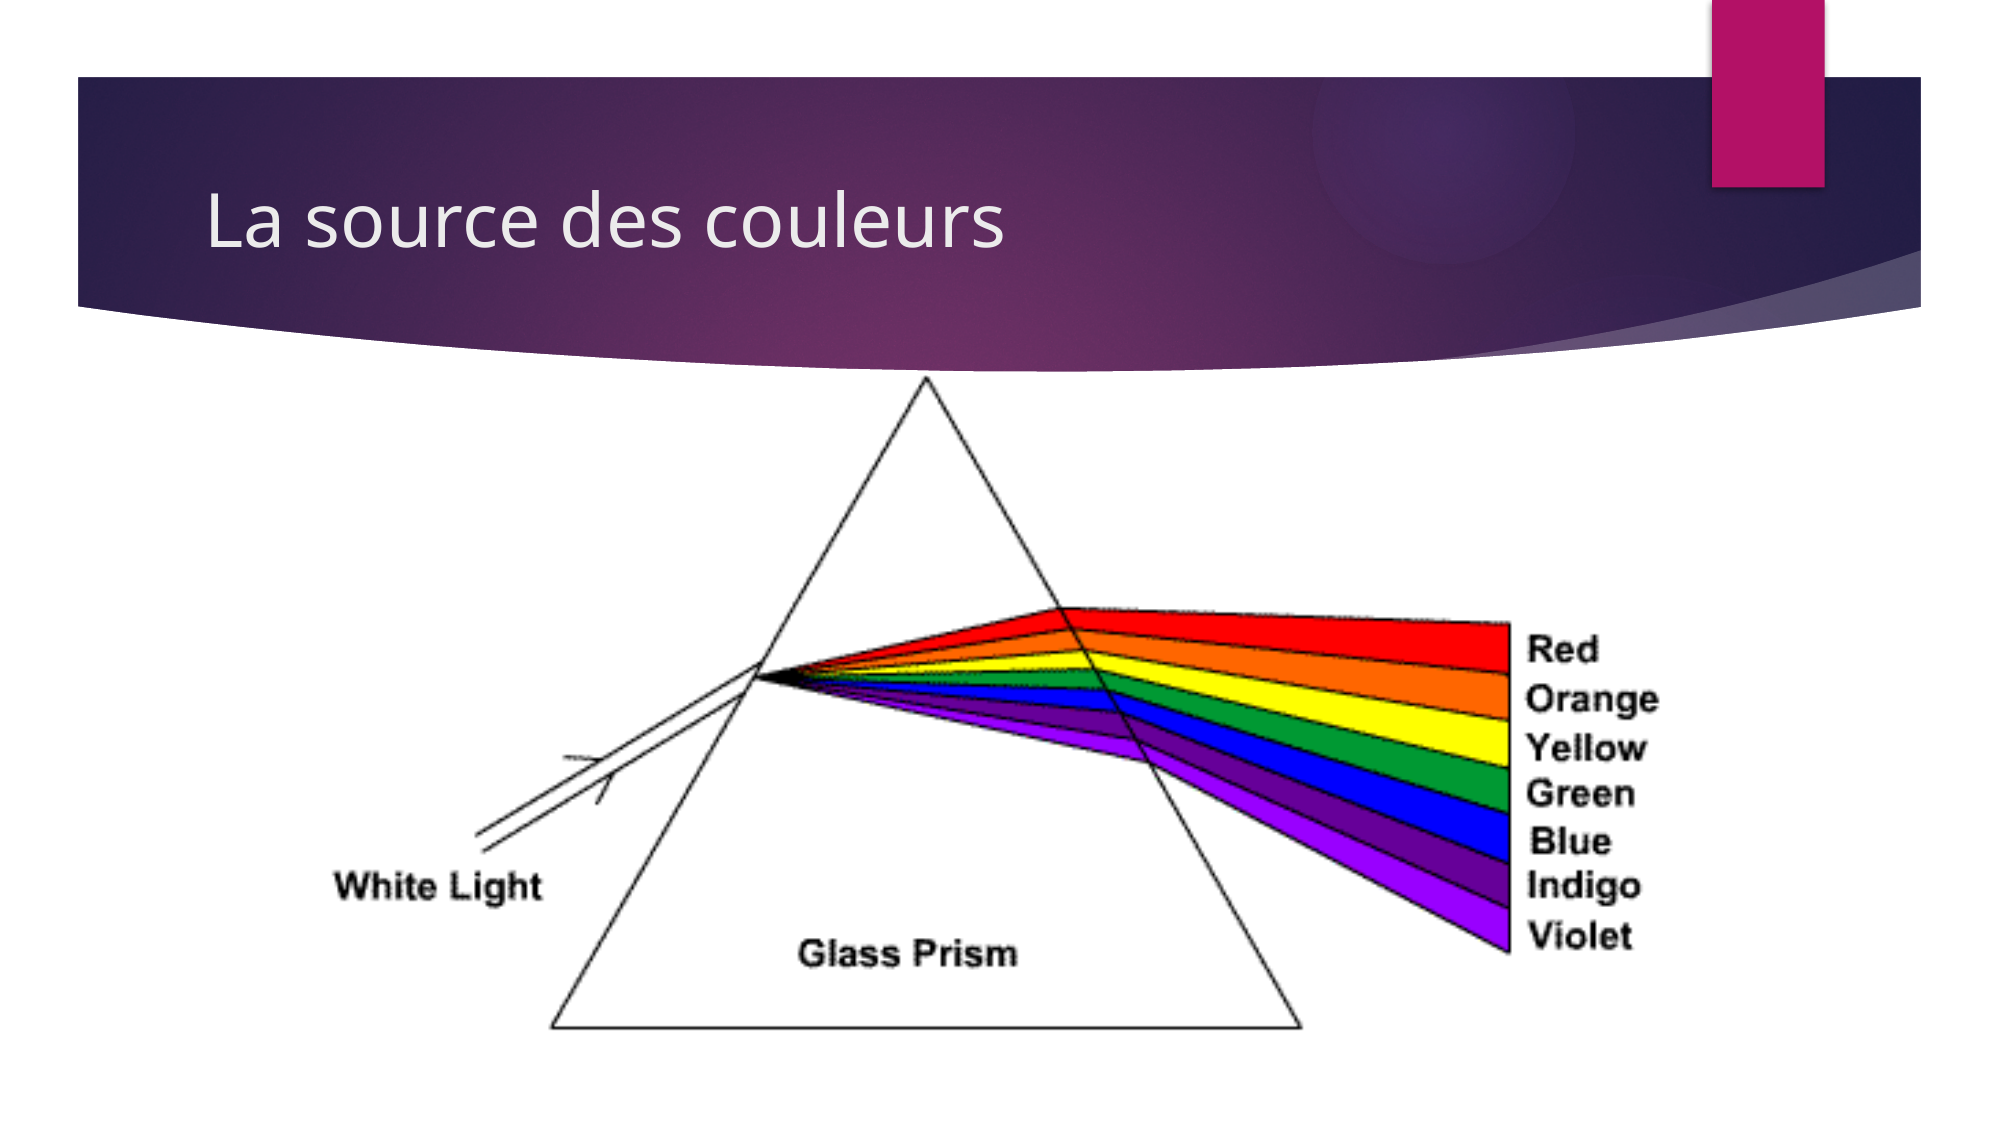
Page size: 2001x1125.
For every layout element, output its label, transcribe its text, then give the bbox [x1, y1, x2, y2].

title La source des couleurs [189, 159, 1627, 276]
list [324, 374, 1668, 1033]
